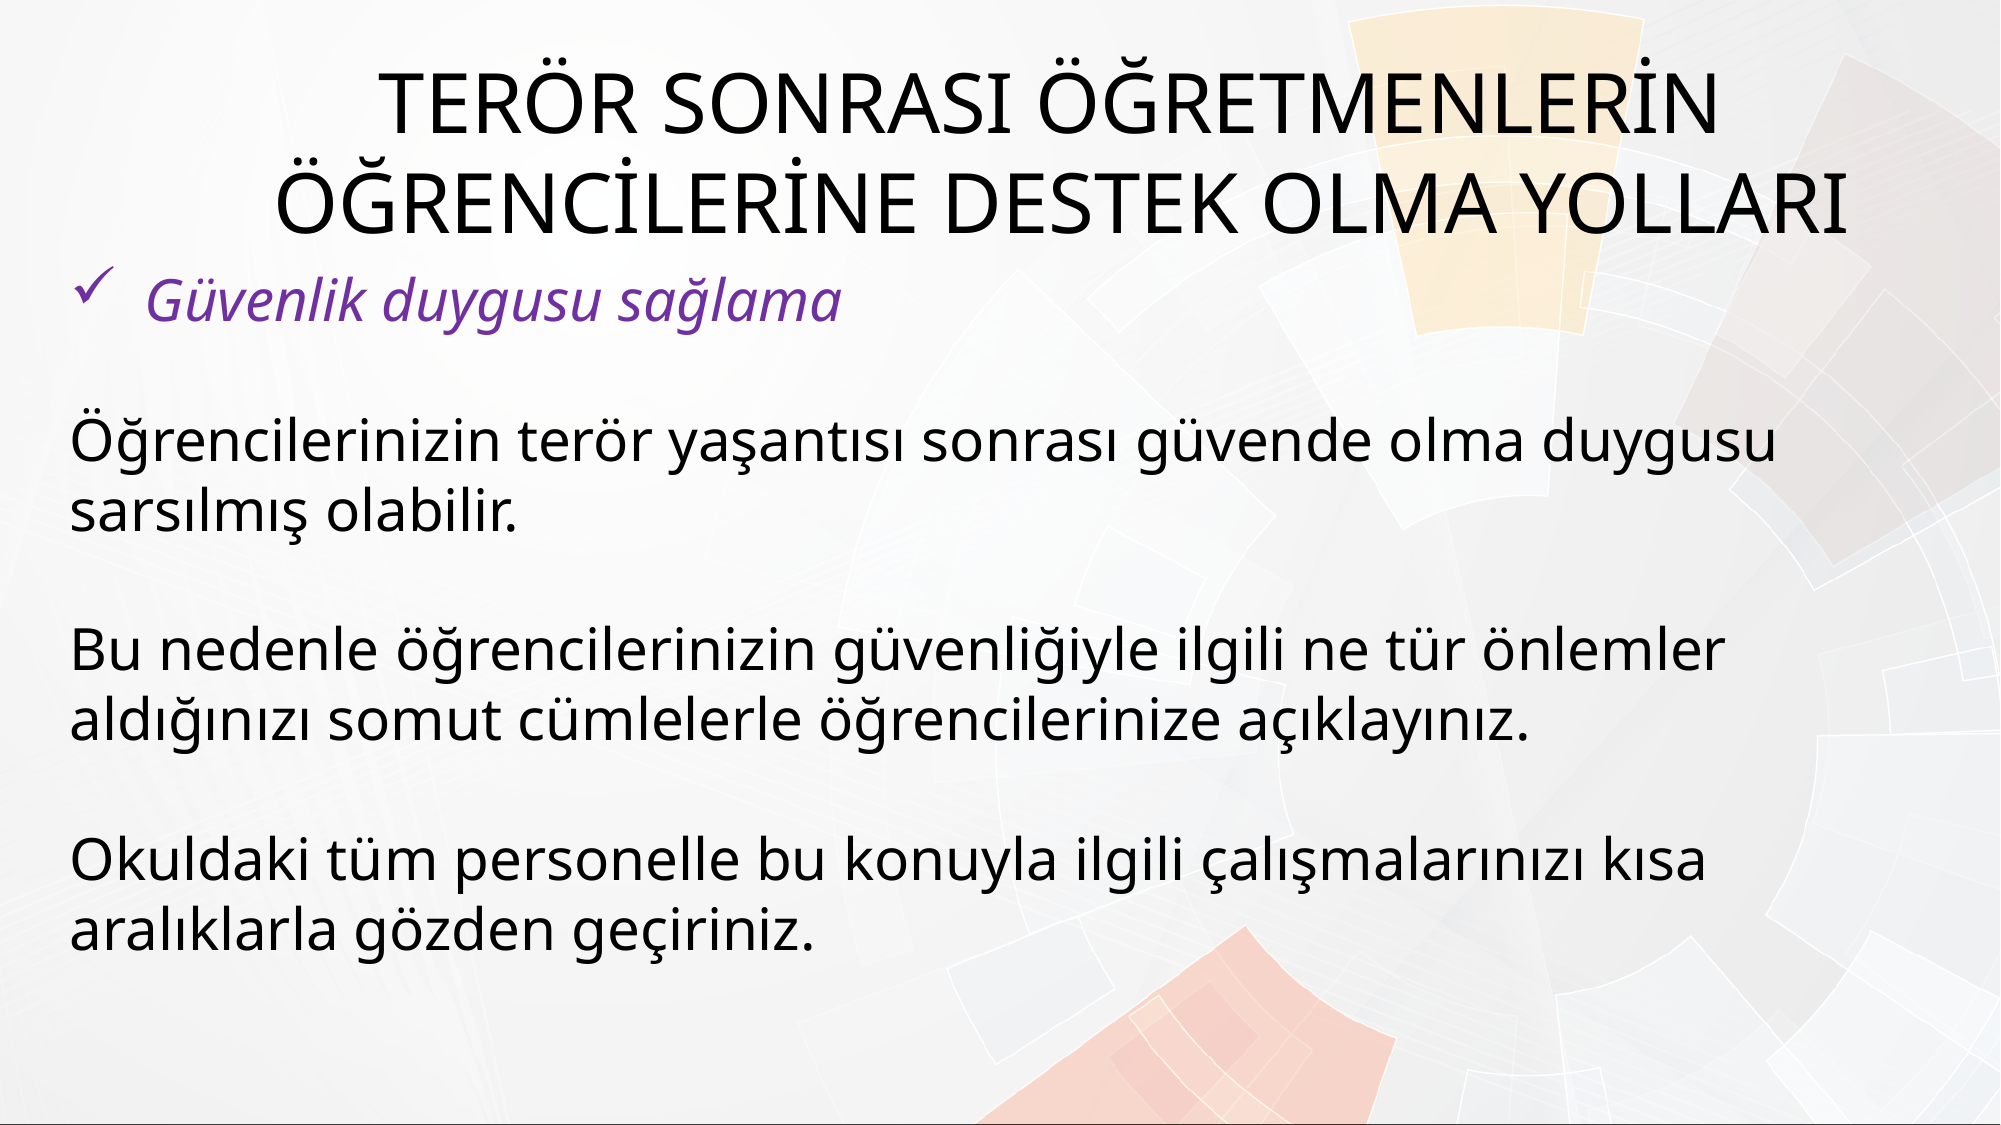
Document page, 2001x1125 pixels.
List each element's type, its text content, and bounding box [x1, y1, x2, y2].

text_box TERÖR SONRASI ÖĞRETMENLERİN ÖĞRENCİLERİNE DESTEK OLMA YOLLARI [259, 42, 1866, 328]
picture [0, 0, 2001, 1125]
text_box Güvenlik duygusu sağlama Öğrencilerinizin terör yaşantısı sonrası güvende olma duygusu sarsılmış olabilir. Bu nedenle öğrencilerinizin güvenliğiyle ilgili ne tür önlemler aldığınızı somut cümlelerle öğrencilerinize açıklayınız. Okuldaki tüm personelle bu konuyla ilgili çalışmalarınızı kısa aralıklarla gözden geçiriniz. [54, 255, 1934, 970]
